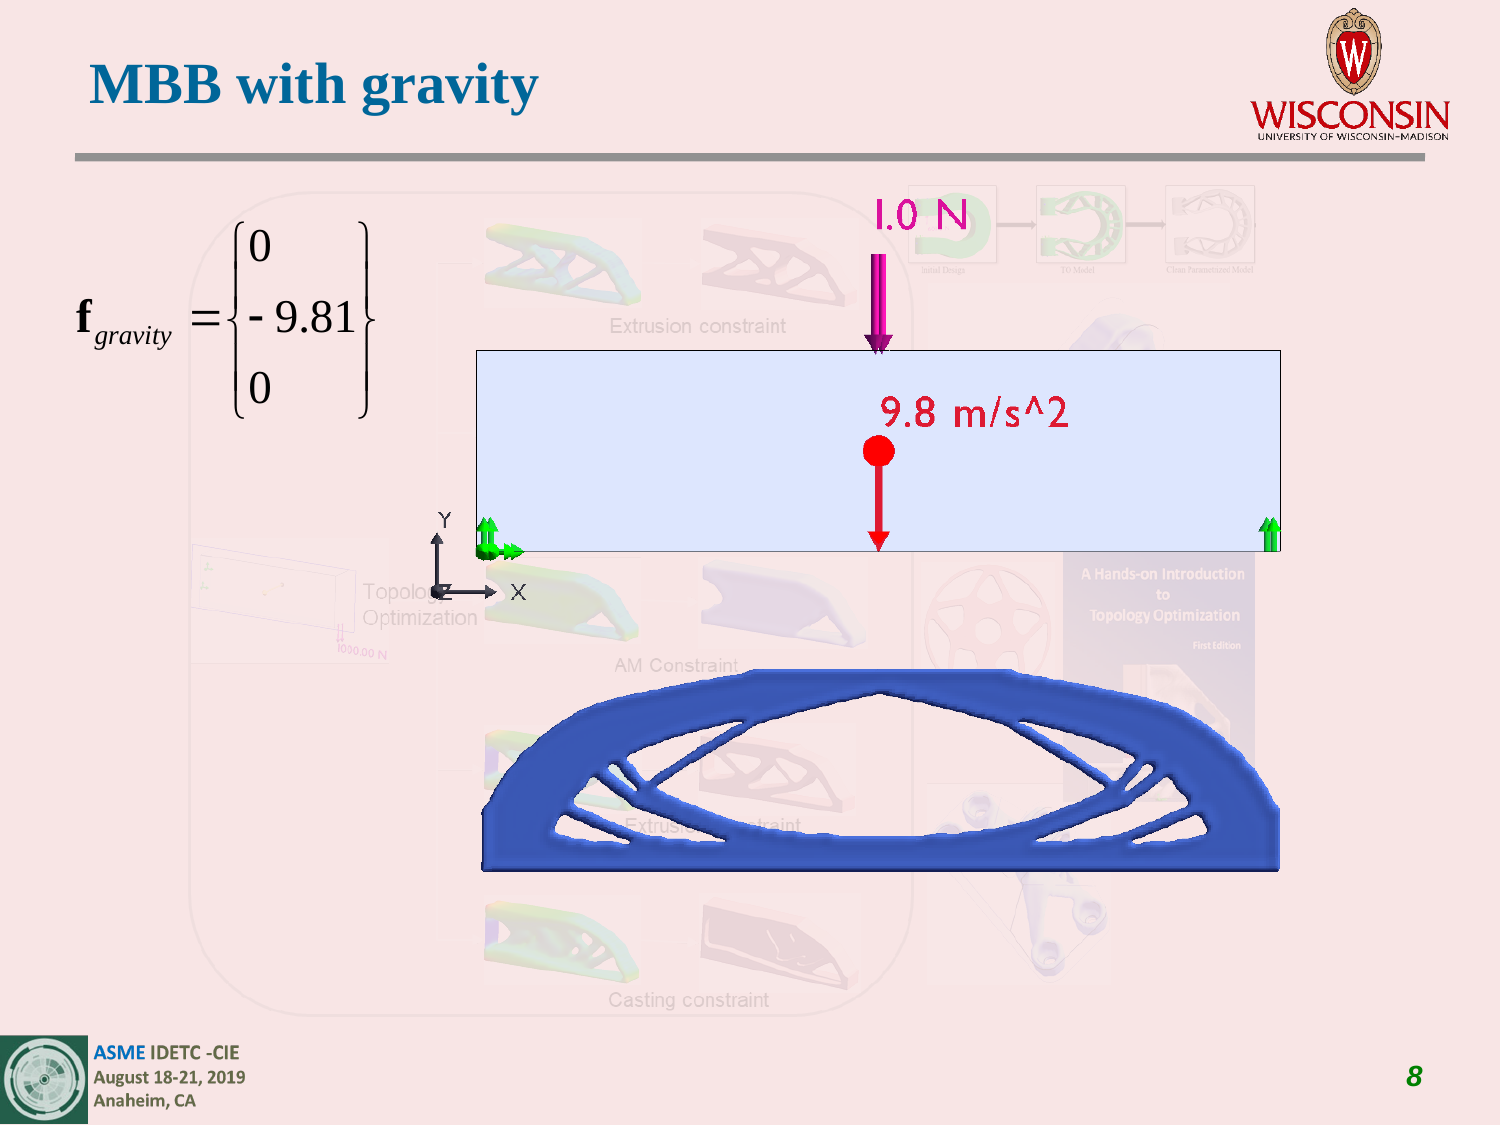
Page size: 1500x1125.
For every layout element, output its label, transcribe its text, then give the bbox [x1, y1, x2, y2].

picture [379, 184, 1303, 610]
text_box MBB with gravity [74, 37, 1425, 120]
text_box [74, 217, 380, 424]
slide_number 8 [1349, 1049, 1438, 1088]
picture [470, 652, 1293, 879]
picture [0, 1032, 257, 1124]
picture [1250, 8, 1450, 140]
